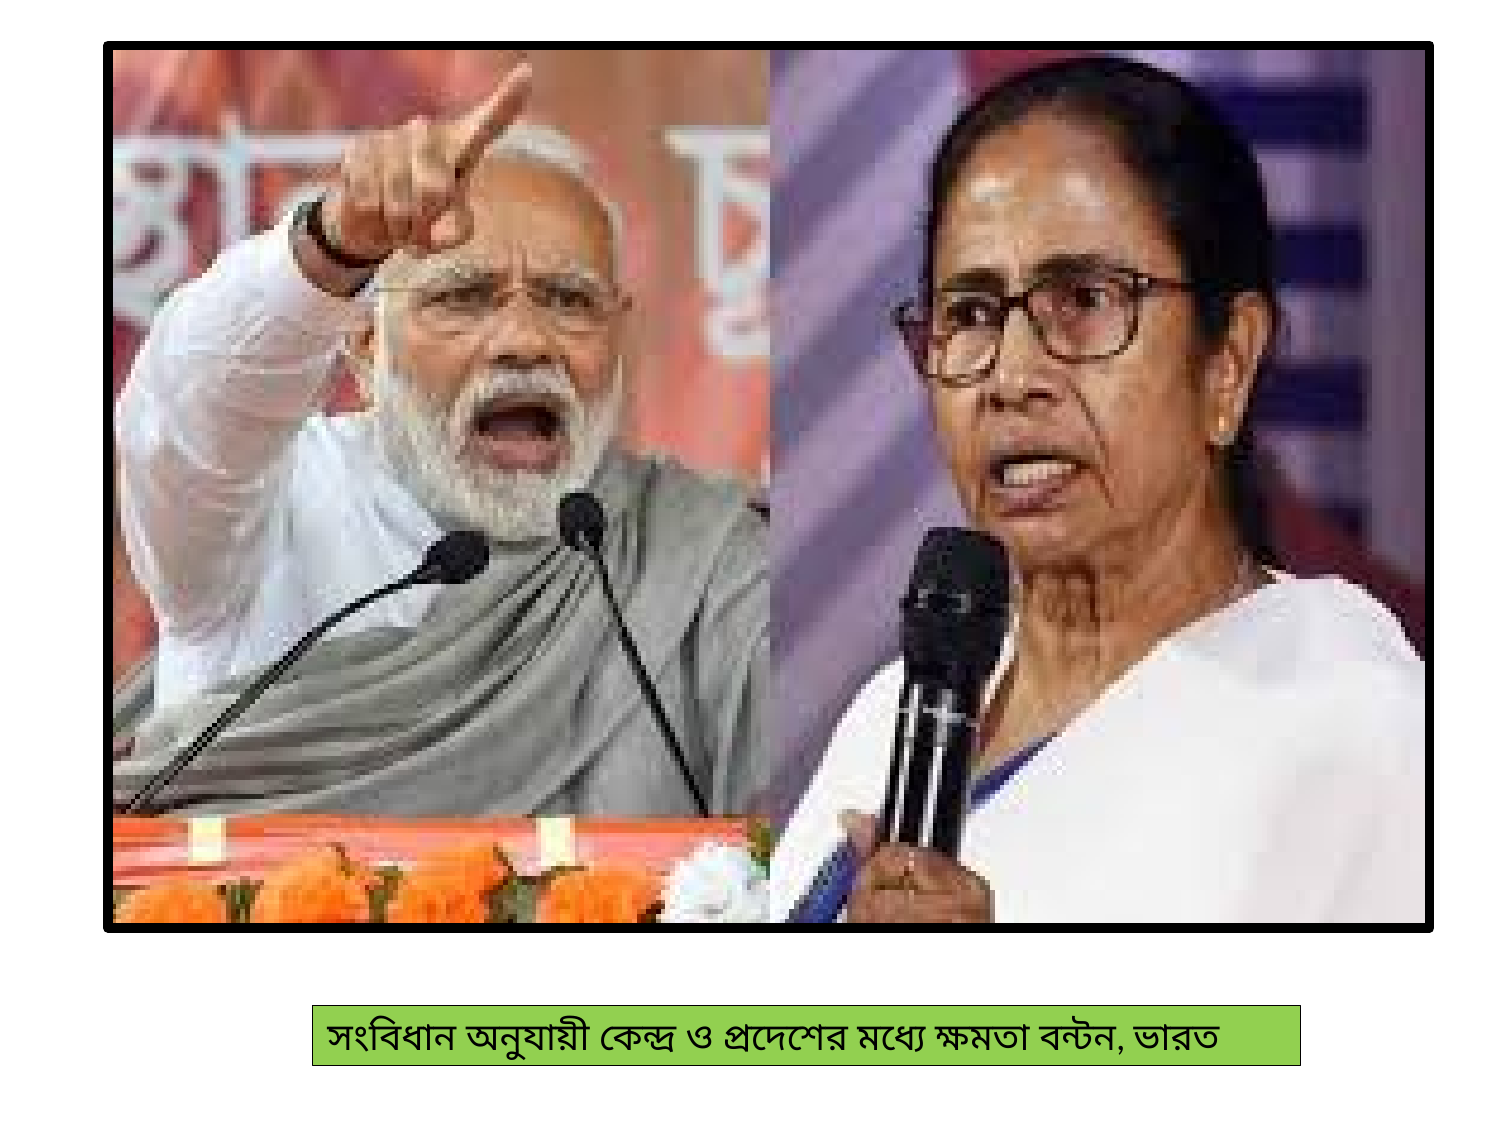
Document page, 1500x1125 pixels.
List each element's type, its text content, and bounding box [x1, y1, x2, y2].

picture [112, 49, 1426, 924]
text_box সংবিধান অনুযায়ী কেন্দ্র ও প্রদেশের মধ্যে ক্ষমতা বন্টন, ভারত [312, 1005, 1300, 1065]
